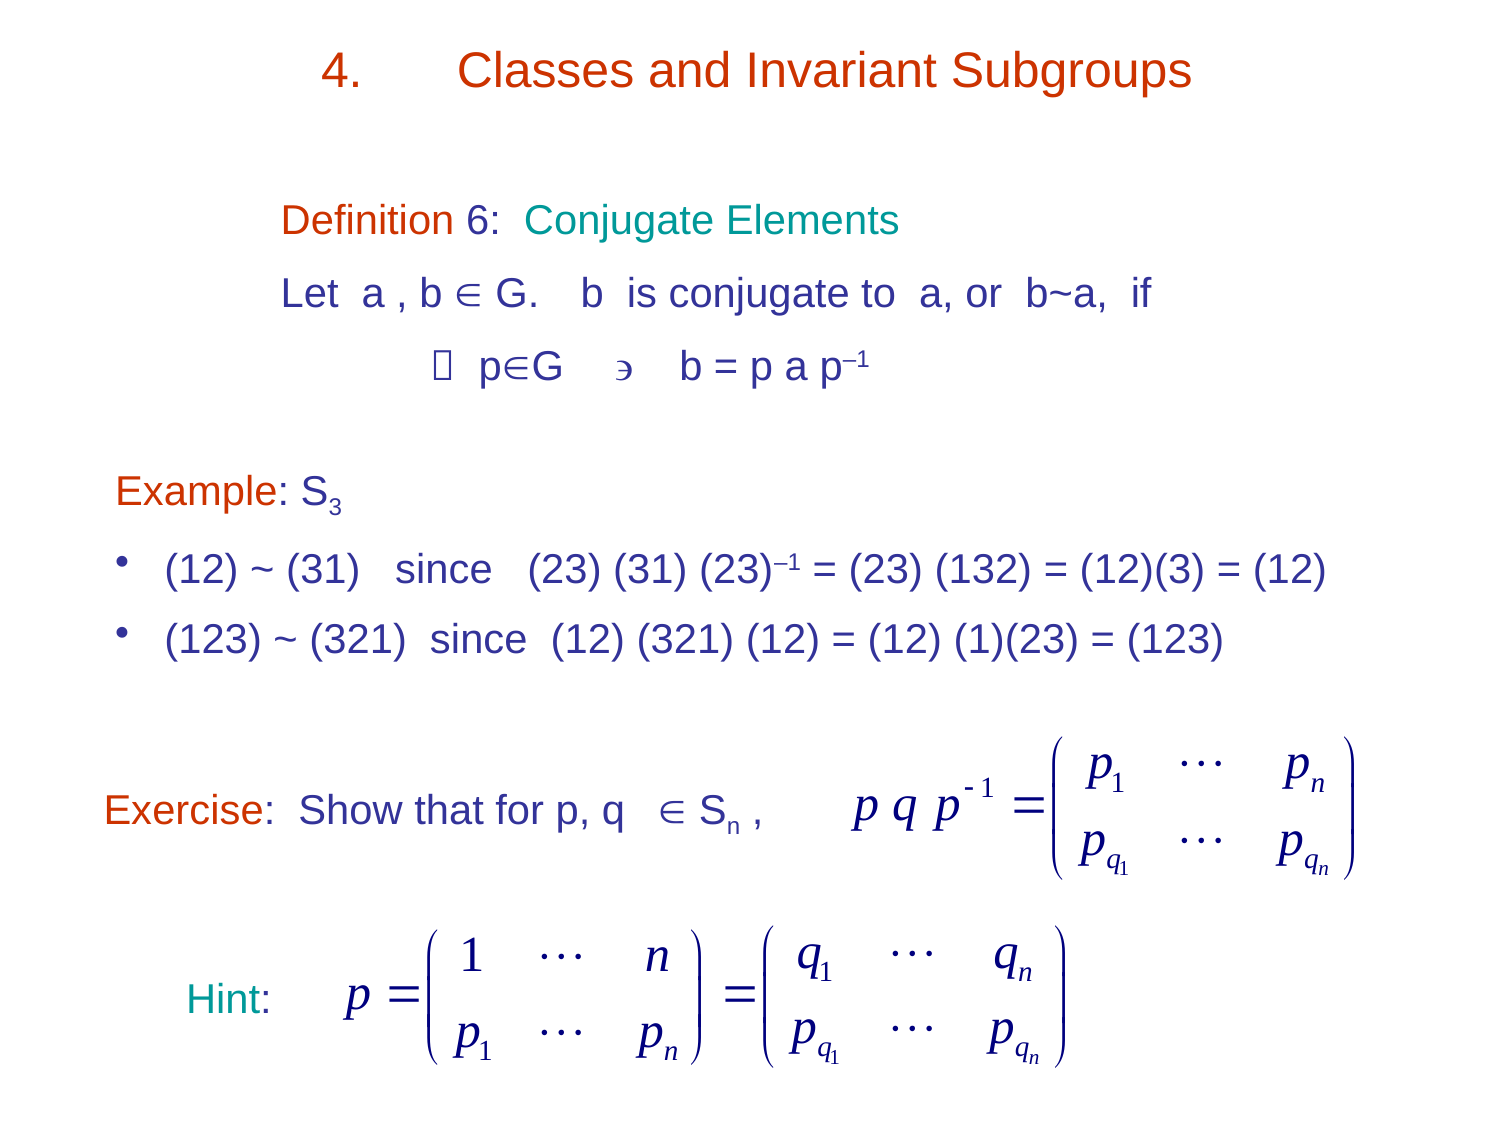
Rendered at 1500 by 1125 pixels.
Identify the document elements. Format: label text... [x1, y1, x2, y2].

text_box Exercise: Show that for p, q  Sn , [88, 774, 798, 847]
text_box Example: S3 (12) ~ (31) since (23) (31) (23)–1 = (23) (132) = (12)(3) = (12) (123) ~ (321) since (12) (321) (12) = (12) (1)(23) = (123) [100, 456, 1376, 670]
picture [332, 916, 1083, 1078]
title 4. Classes and Invariant Subgroups [75, 45, 1425, 91]
text_box Definition 6: Conjugate Elements Let a , b  G. b is conjugate to a, or b~a, if  pG  b = p a p–1 [265, 172, 1223, 396]
text_box Hint: [171, 964, 289, 1030]
picture [840, 727, 1372, 889]
